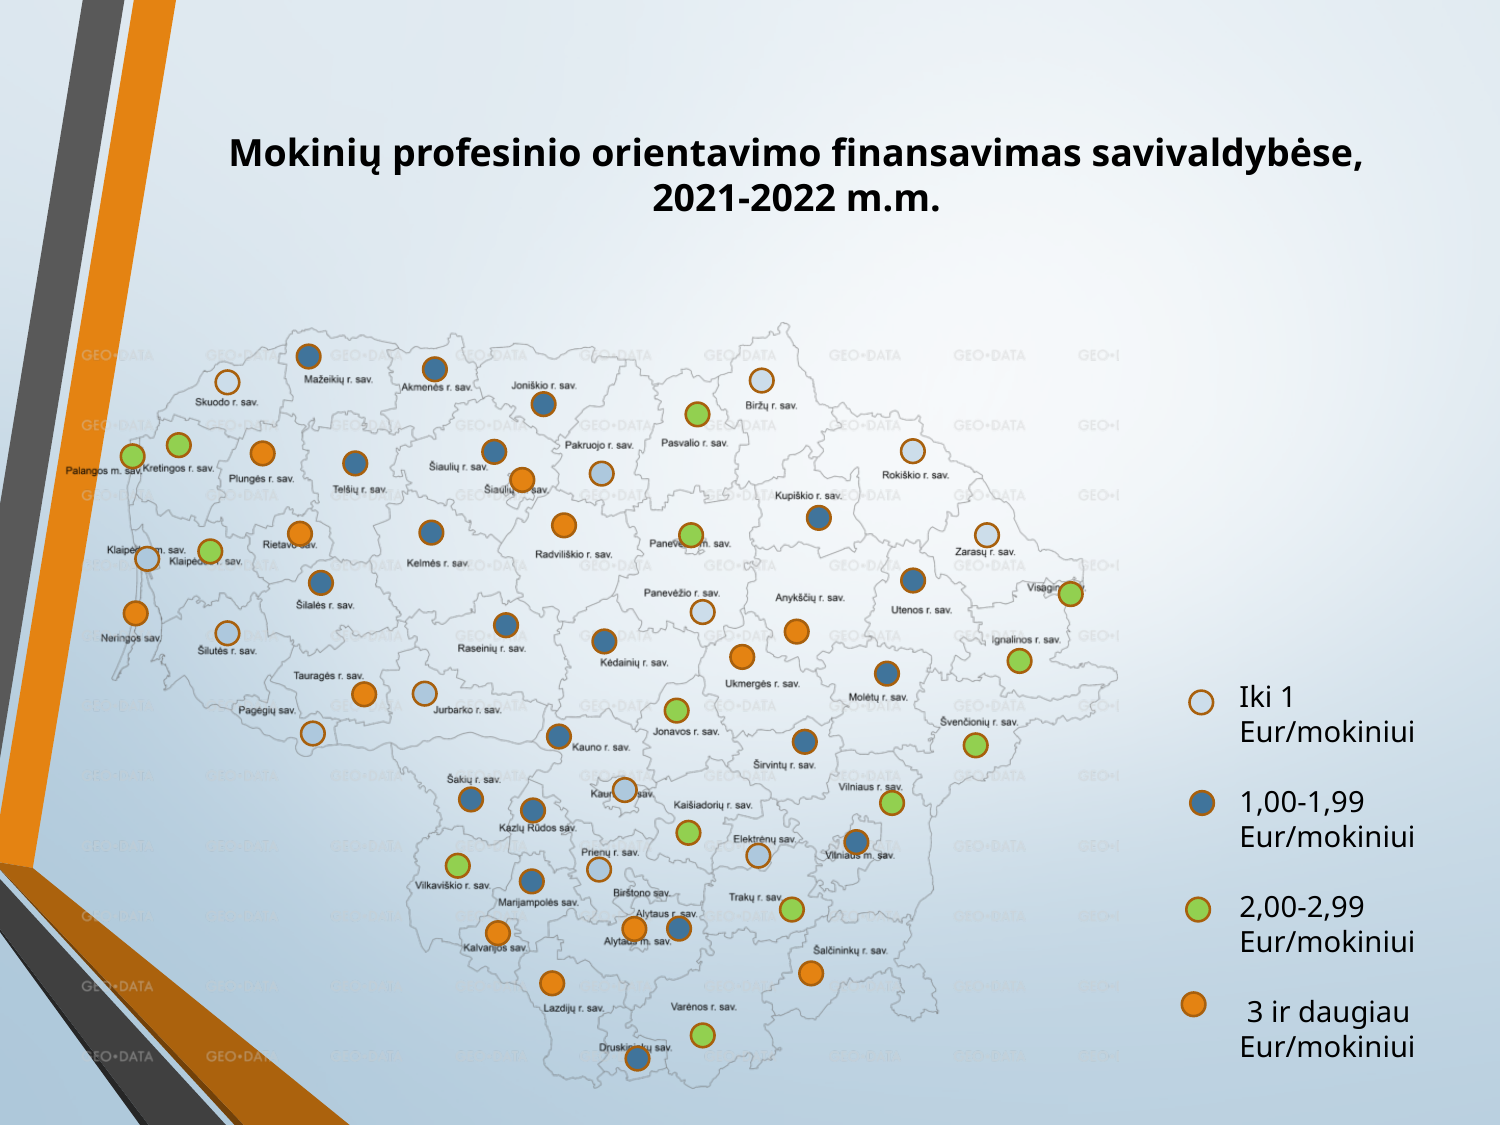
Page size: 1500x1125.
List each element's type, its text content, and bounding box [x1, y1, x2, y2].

text_box Iki 1 Eur/mokiniui 1,00-1,99 Eur/mokiniui 2,00-2,99 Eur/mokiniui 3 ir daugiau Eur/mokiniui [1224, 671, 1450, 1125]
text_box [1188, 789, 1216, 817]
text_box [1185, 896, 1212, 923]
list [55, 321, 1120, 1090]
title Mokinių profesinio orientavimo finansavimas savivaldybėse, 2021-2022 m.m. [164, 125, 1429, 223]
text_box [1180, 991, 1207, 1018]
text_box [1188, 689, 1215, 716]
